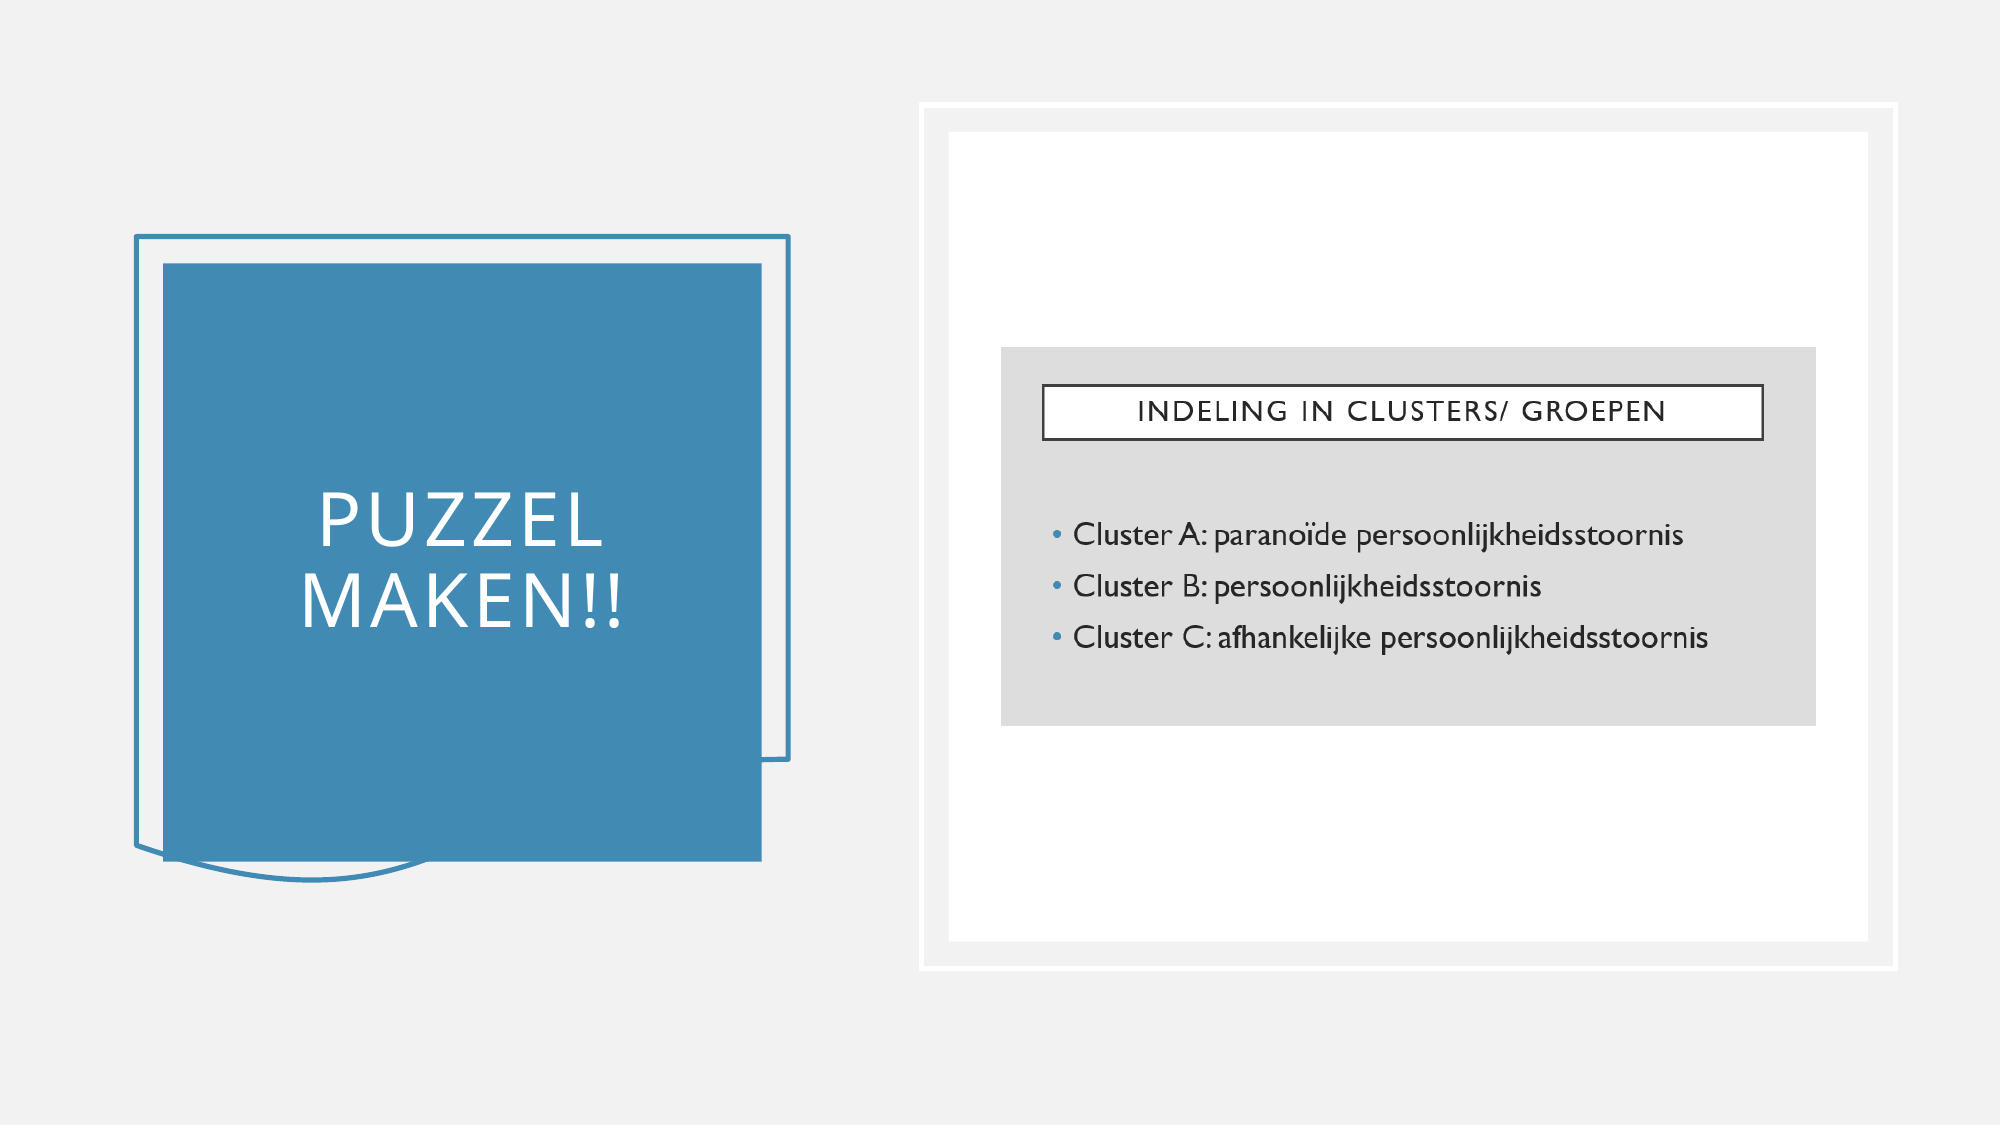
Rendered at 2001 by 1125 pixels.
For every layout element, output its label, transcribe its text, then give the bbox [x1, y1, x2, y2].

text_box [921, 104, 1896, 969]
text_box [135, 235, 790, 882]
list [1001, 347, 1816, 726]
text_box [948, 131, 1869, 943]
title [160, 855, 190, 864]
title Puzzel maken!! [419, 761, 764, 864]
